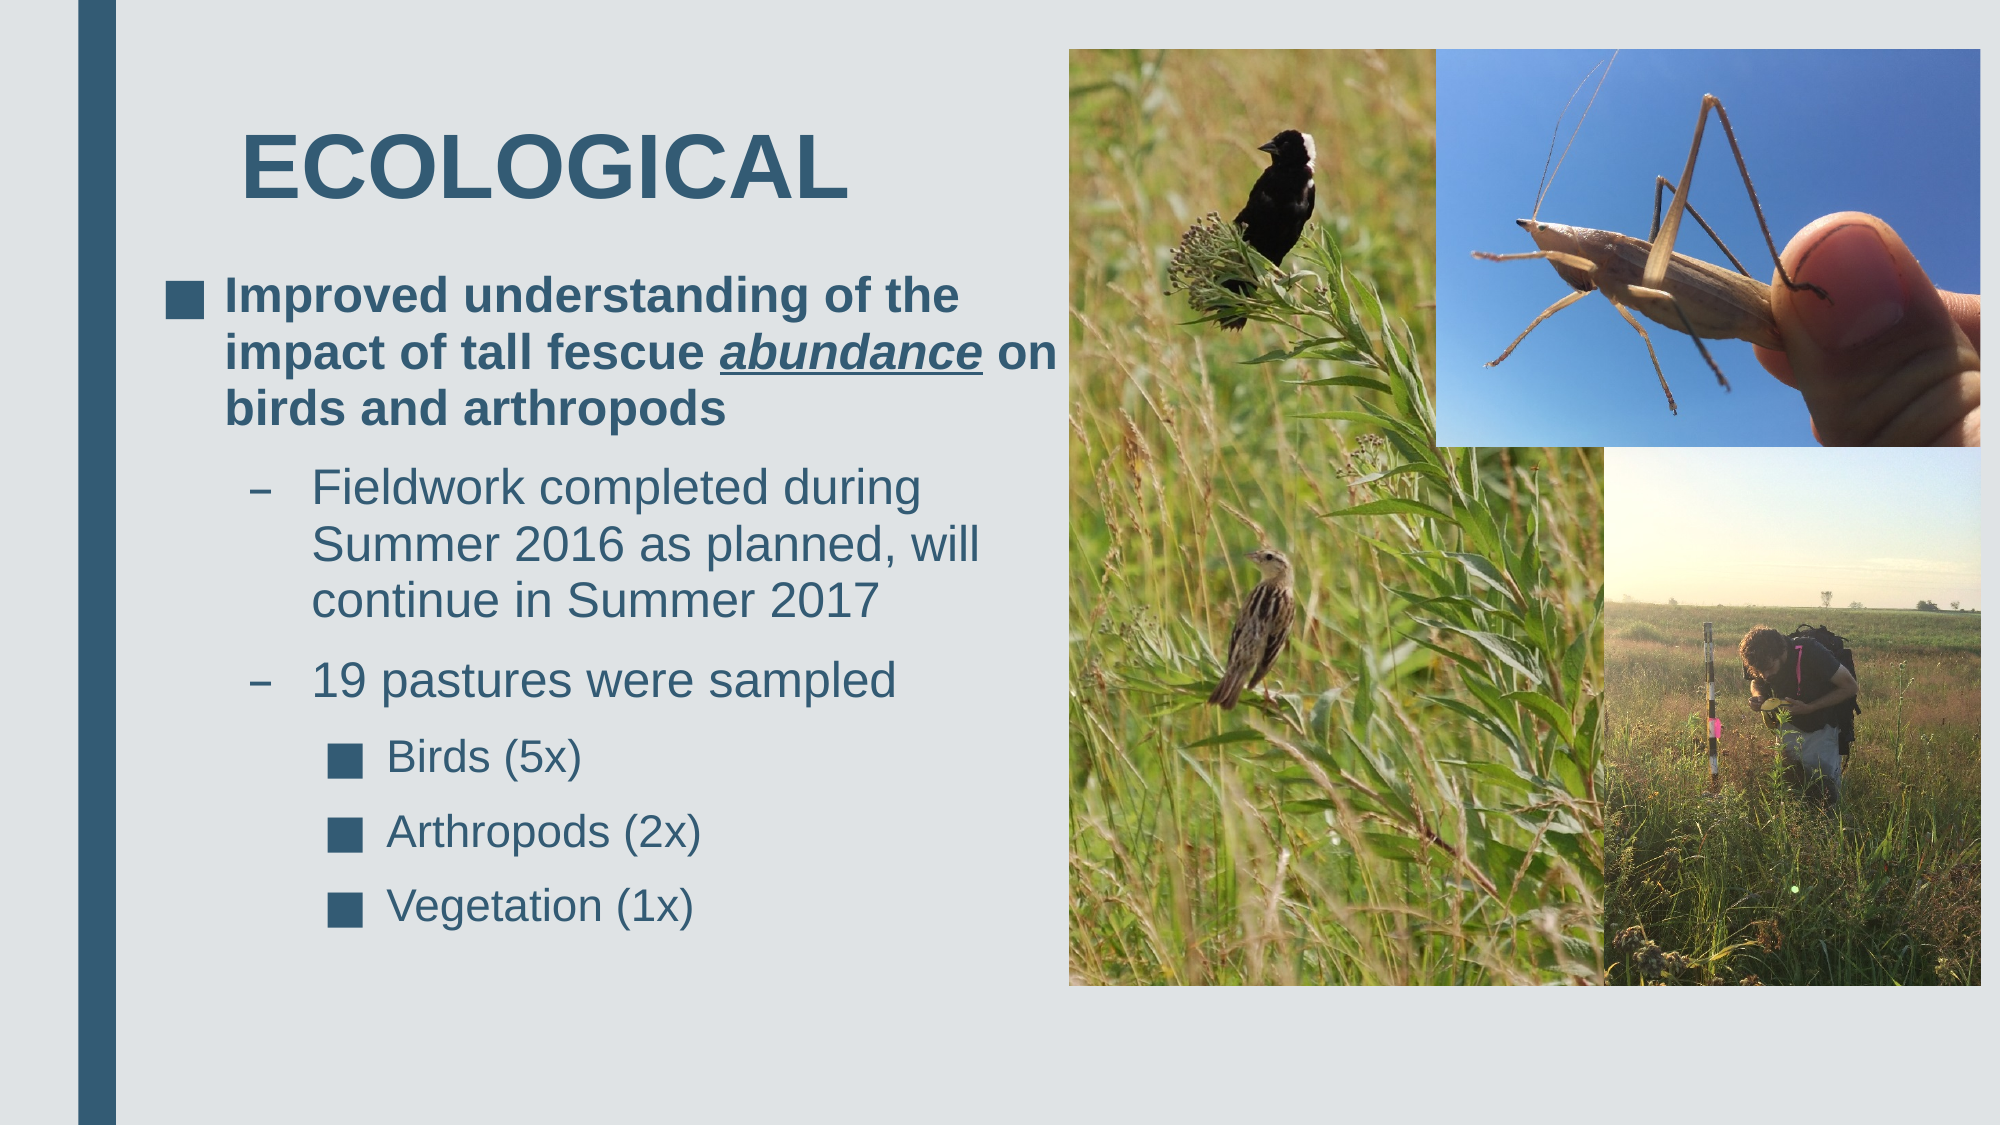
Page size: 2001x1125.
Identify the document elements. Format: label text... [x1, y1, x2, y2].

title ECOLOGICAL [225, 112, 1069, 239]
picture [1069, 49, 1981, 986]
list Improved understanding of the impact of tall fescue abundance on birds and arthropods Fieldwork completed during Summer 2016 as planned, will continue in Summer 2017 19 pastures were sampled Birds (5x) Arthropods (2x) Vegetation (1x) [146, 260, 1135, 1055]
